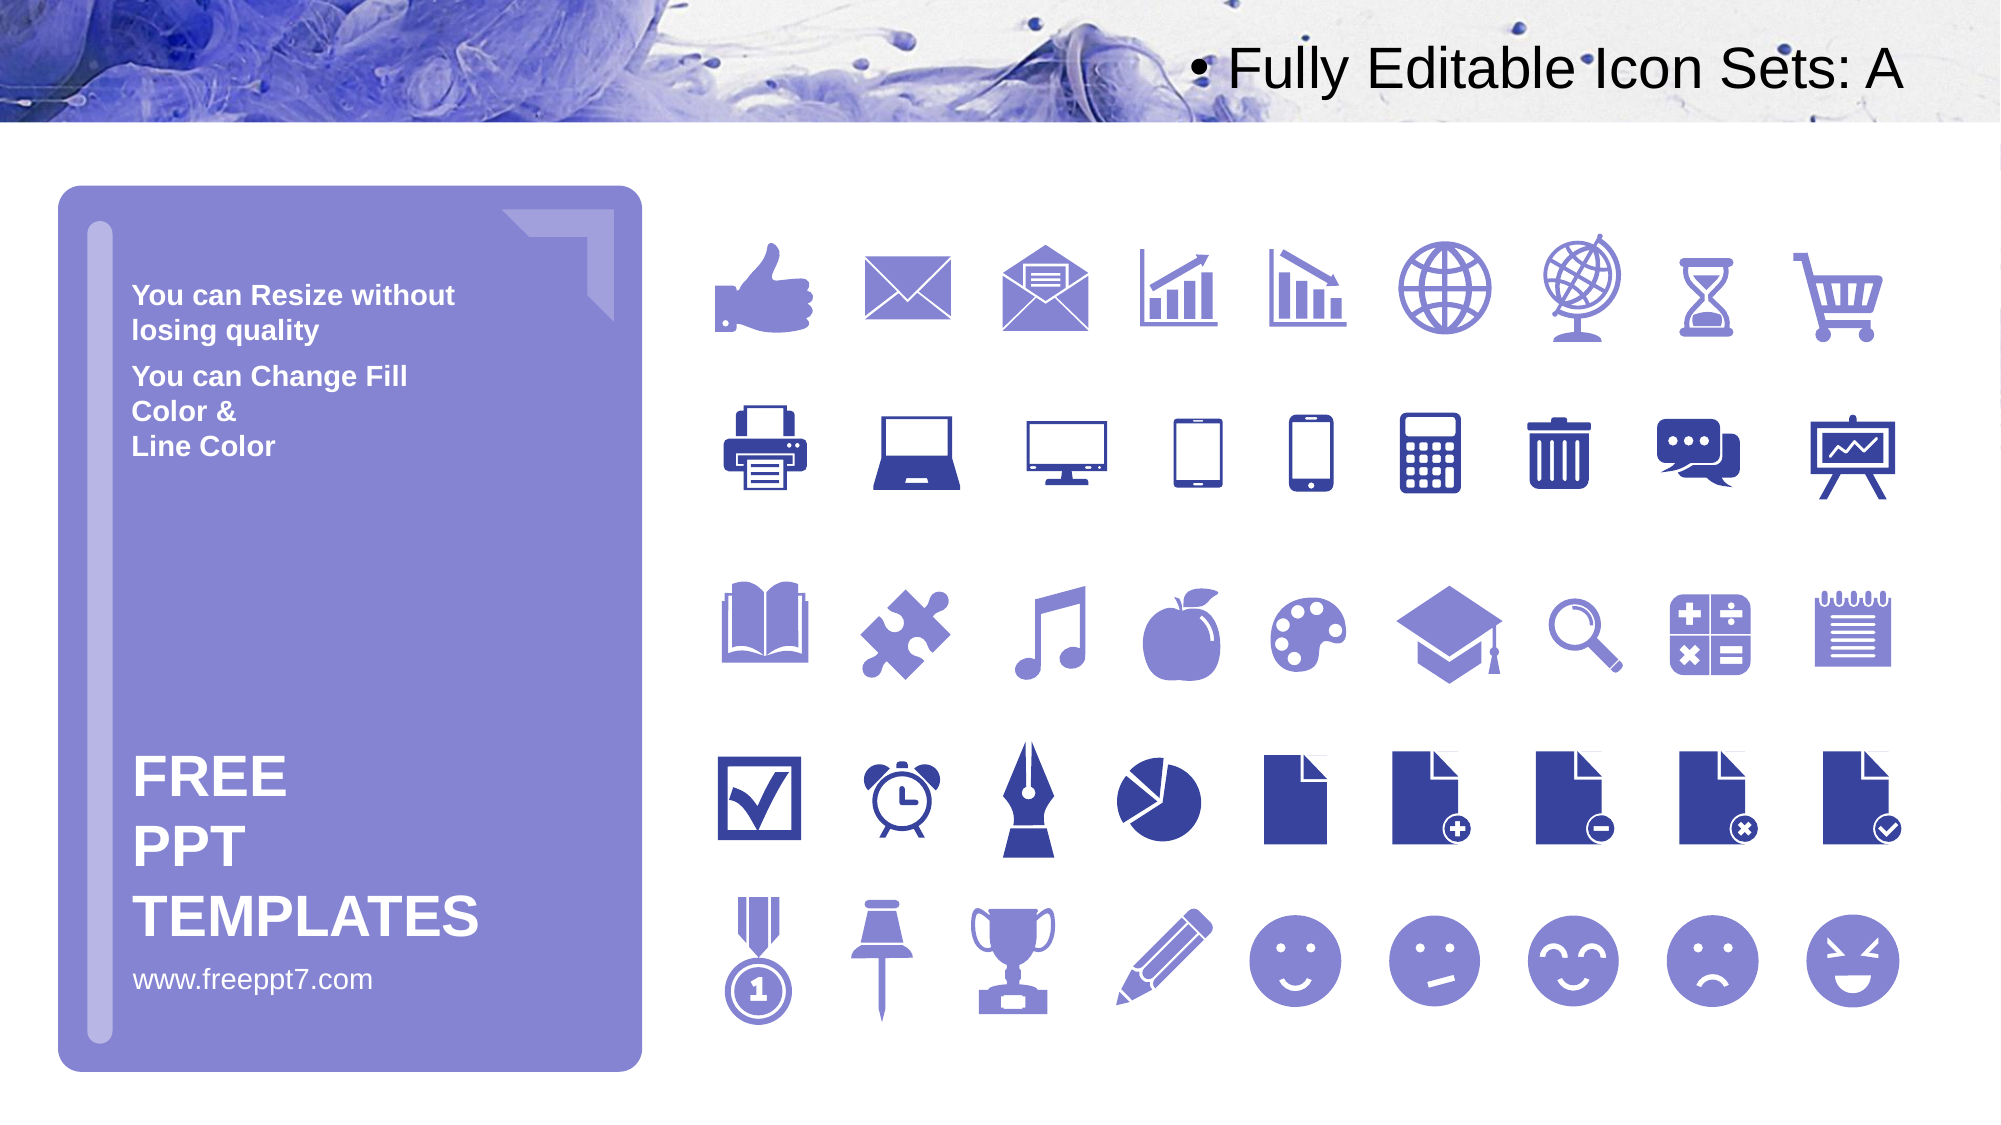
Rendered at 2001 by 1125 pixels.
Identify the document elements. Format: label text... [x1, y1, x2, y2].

text_box [1263, 752, 1330, 845]
text_box [717, 756, 802, 841]
text_box [1656, 417, 1741, 489]
text_box [1805, 913, 1901, 1009]
text_box [862, 760, 942, 839]
text_box [57, 184, 644, 1073]
list Fully Editable Icon Sets: A [21, 31, 1921, 150]
text_box [872, 415, 962, 491]
text_box [1278, 247, 1341, 320]
text_box [1398, 411, 1462, 495]
text_box [1678, 748, 1759, 846]
text_box [858, 588, 953, 682]
text_box [970, 906, 1057, 1016]
text_box [1678, 256, 1735, 338]
text_box [1141, 587, 1222, 682]
text_box www.freeppt7.com [118, 956, 485, 1003]
text_box [1809, 413, 1897, 501]
text_box [499, 208, 615, 325]
text_box You can Resize without losing quality [116, 269, 483, 349]
text_box [86, 220, 114, 1045]
text_box [1025, 420, 1109, 487]
text_box [1268, 248, 1348, 328]
text_box [849, 898, 915, 1023]
text_box FREE PPT TEMPLATES [118, 731, 564, 956]
text_box [1388, 914, 1482, 1008]
text_box [1000, 243, 1091, 332]
text_box [862, 255, 954, 321]
text_box [1813, 589, 1893, 668]
text_box [1665, 914, 1760, 1009]
text_box [720, 580, 810, 664]
text_box [1526, 914, 1620, 1008]
text_box [1534, 748, 1616, 846]
text_box [1116, 756, 1203, 843]
text_box [1668, 593, 1752, 677]
text_box [1526, 416, 1592, 490]
text_box [722, 404, 809, 492]
text_box [1397, 240, 1493, 336]
text_box [1547, 597, 1625, 674]
text_box [1000, 741, 1057, 859]
text_box You can Change Fill Color & Line Color [116, 349, 483, 470]
text_box [714, 241, 815, 334]
text_box [1391, 748, 1472, 846]
text_box [1248, 914, 1343, 1009]
text_box [1172, 417, 1224, 489]
text_box [1114, 907, 1214, 1007]
text_box [1287, 413, 1335, 493]
text_box [1394, 584, 1505, 686]
text_box [1139, 248, 1219, 327]
text_box [1542, 232, 1623, 343]
text_box [1792, 251, 1884, 344]
text_box [1269, 596, 1348, 673]
text_box [723, 896, 794, 1026]
text_box [1014, 584, 1087, 681]
text_box [1821, 748, 1903, 846]
picture [0, 0, 2001, 1125]
